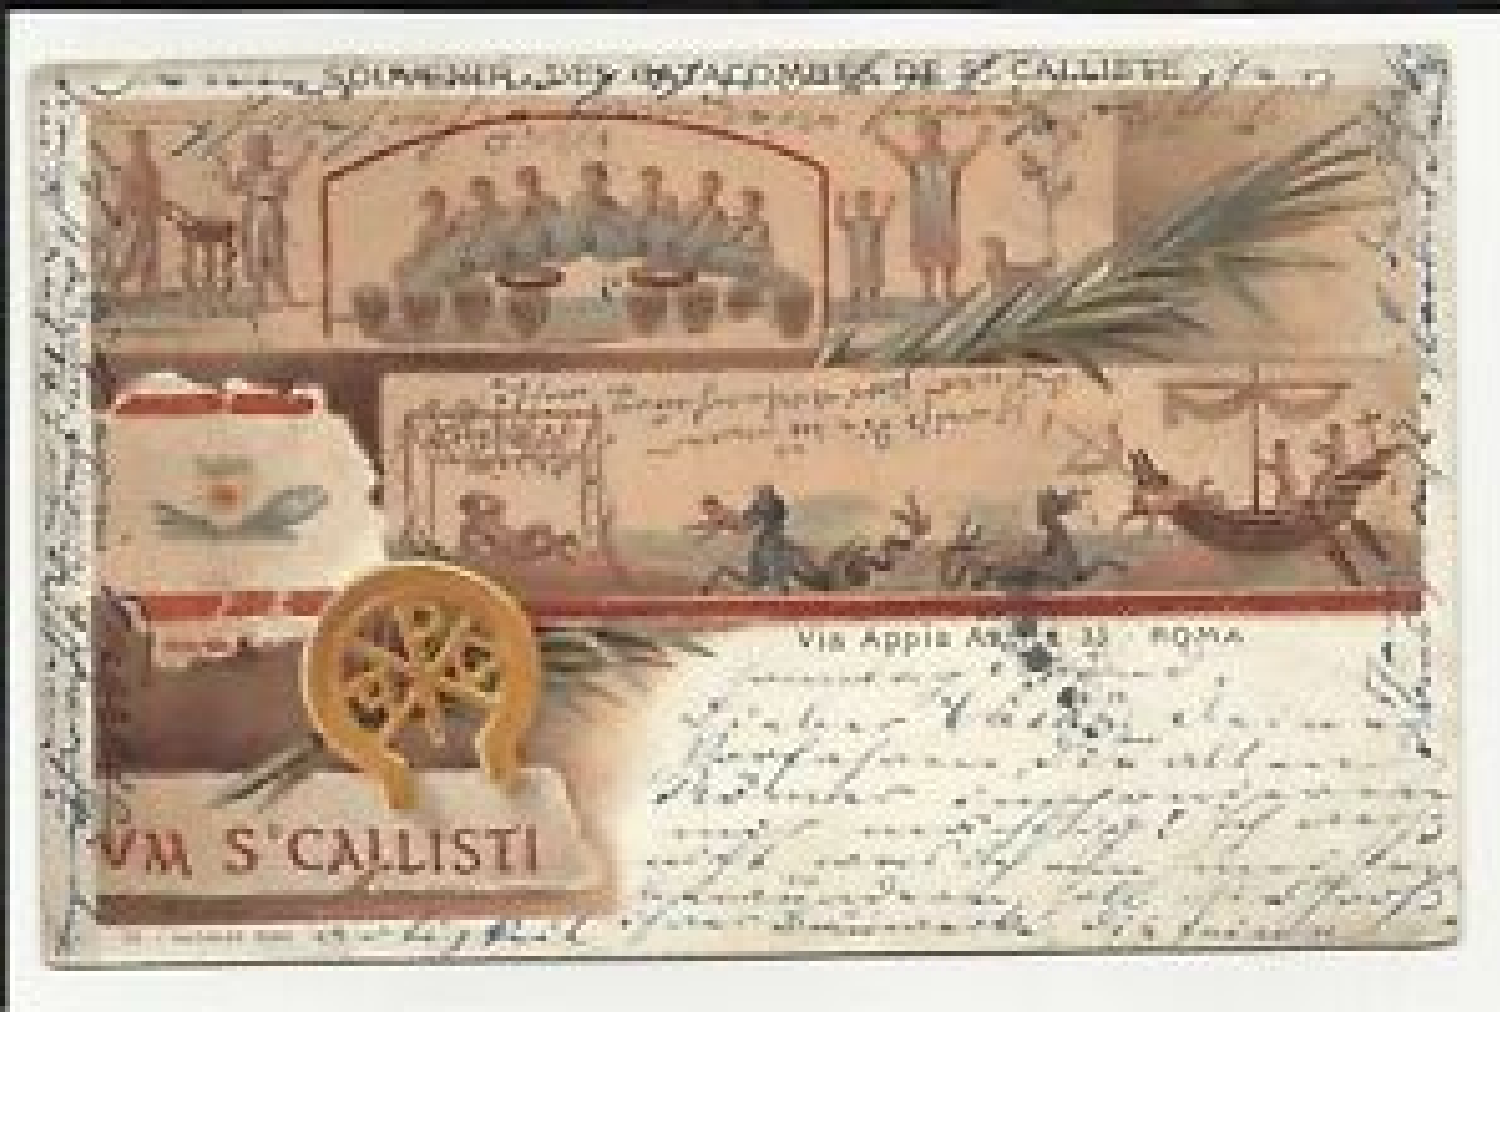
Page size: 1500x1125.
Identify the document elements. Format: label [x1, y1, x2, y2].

list [0, 0, 1500, 1012]
